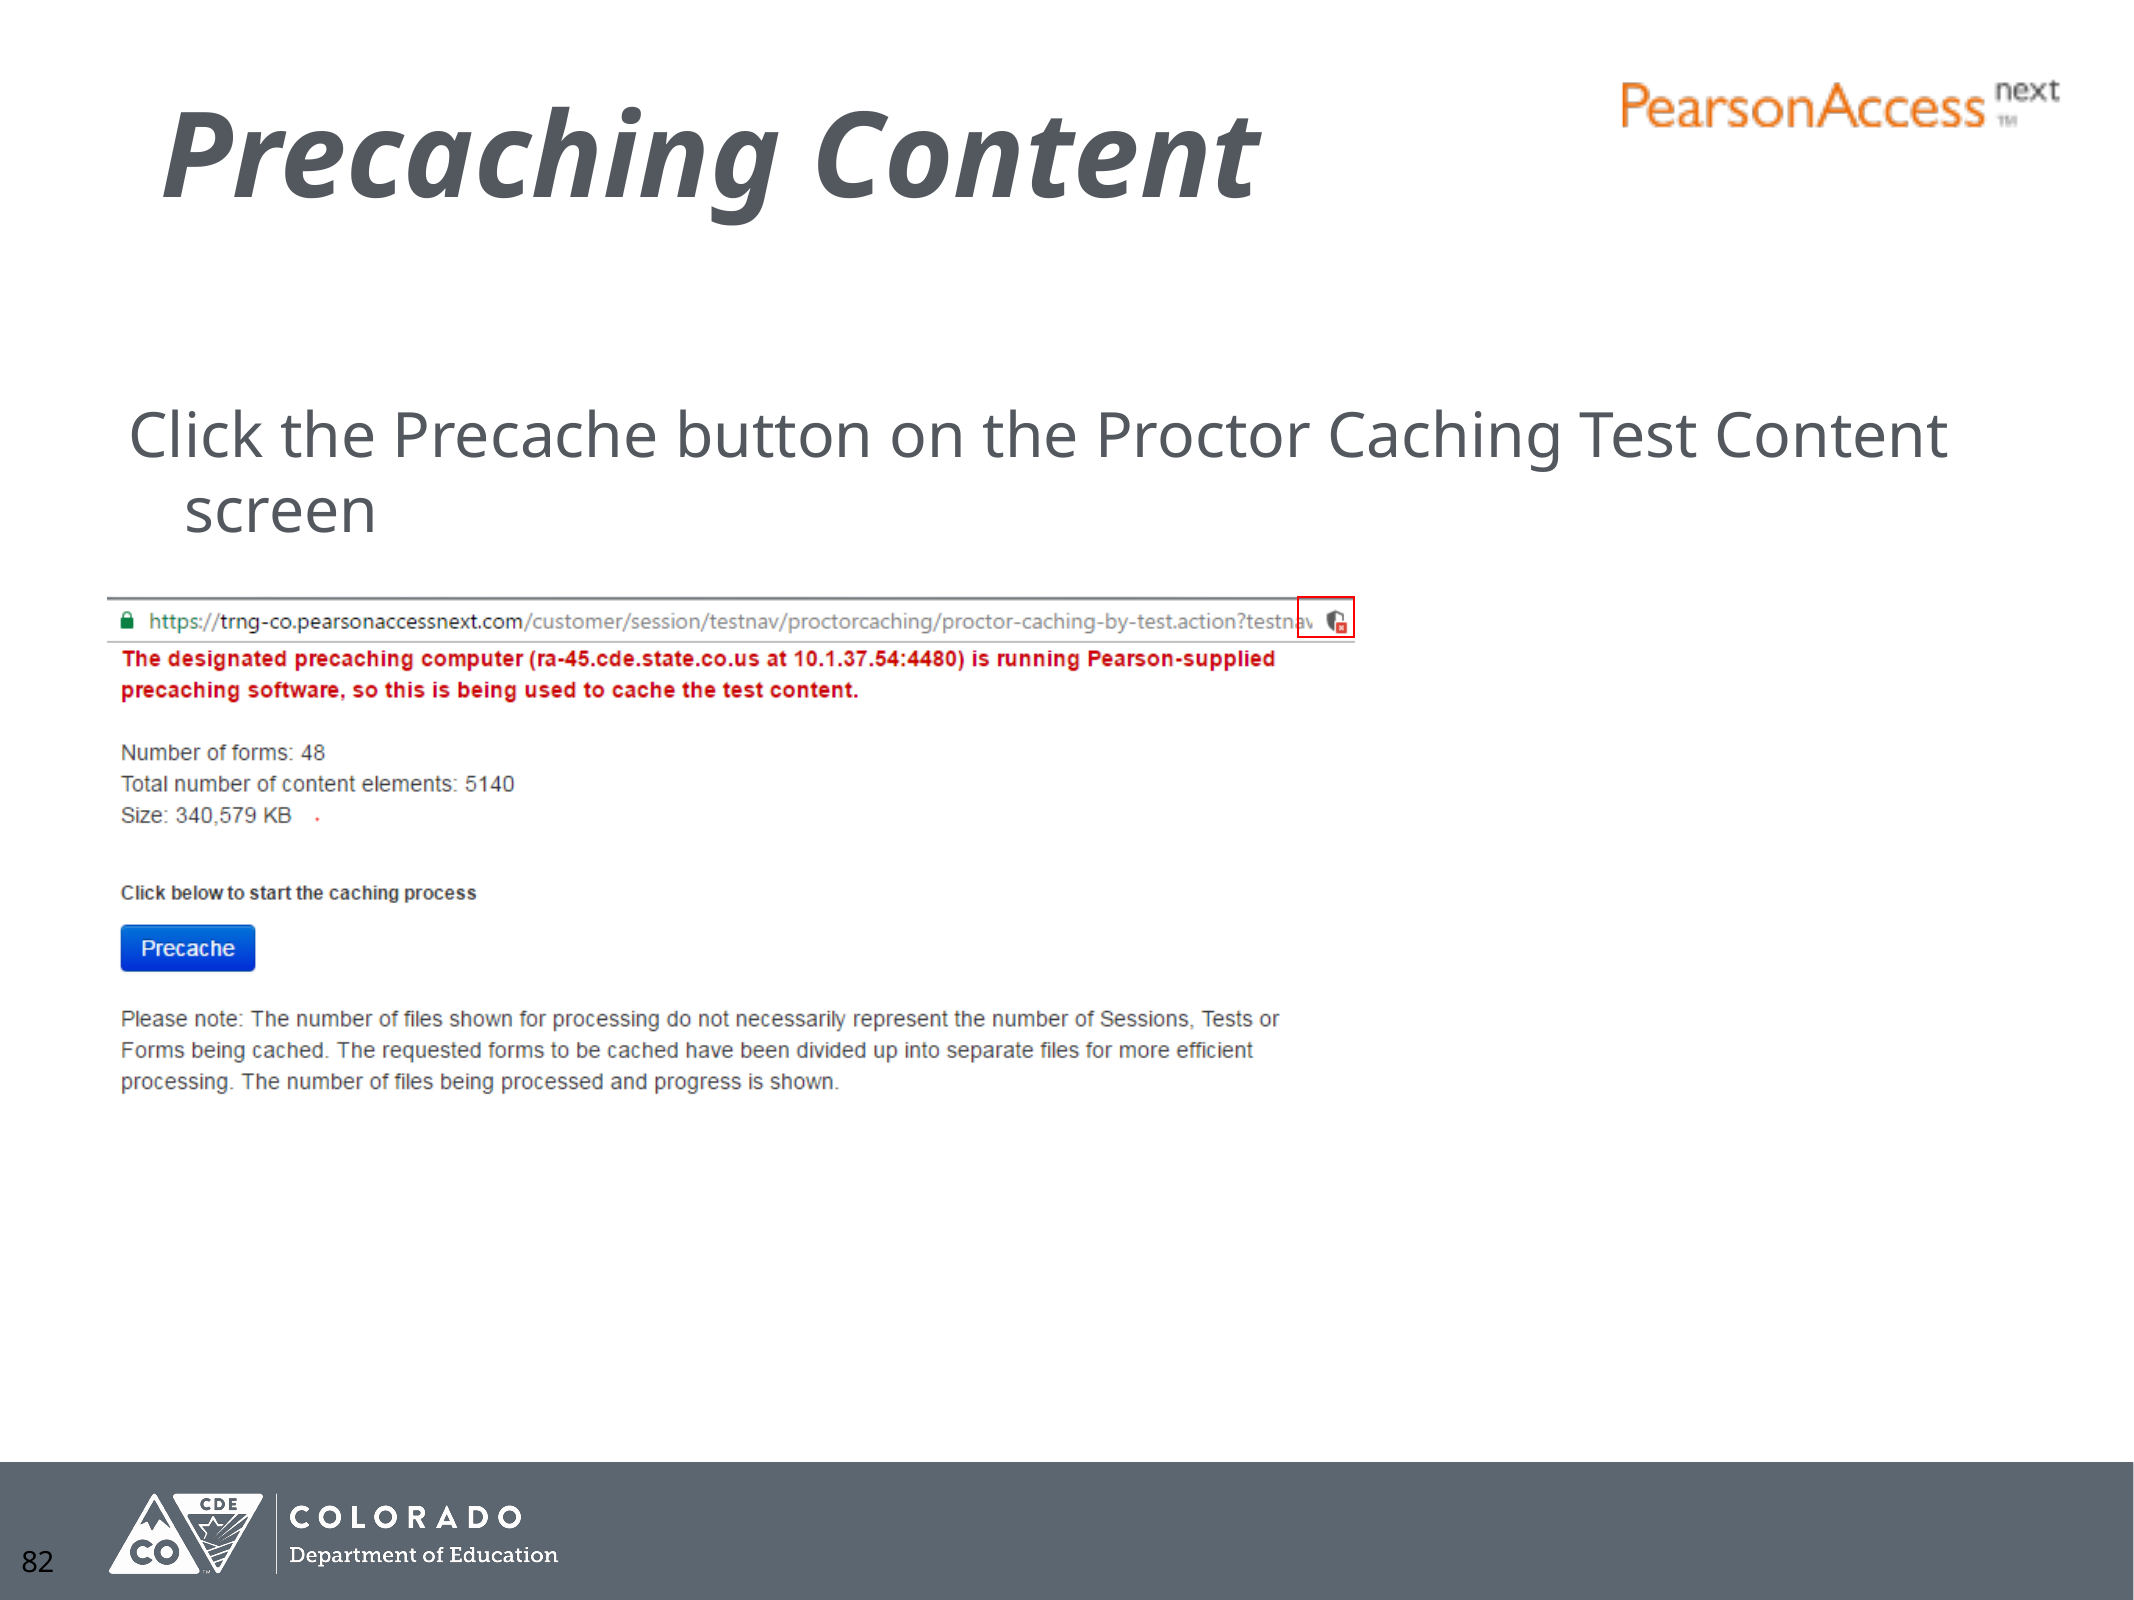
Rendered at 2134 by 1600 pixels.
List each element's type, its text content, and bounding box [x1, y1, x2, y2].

slide_number 82 [0, 1532, 143, 1600]
title Precaching Content [100, 62, 1901, 238]
list Click the Precache button on the Proctor Caching Test Content screen [107, 384, 2027, 616]
picture [1603, 62, 2081, 145]
picture [106, 596, 1355, 1174]
picture [107, 1492, 559, 1575]
